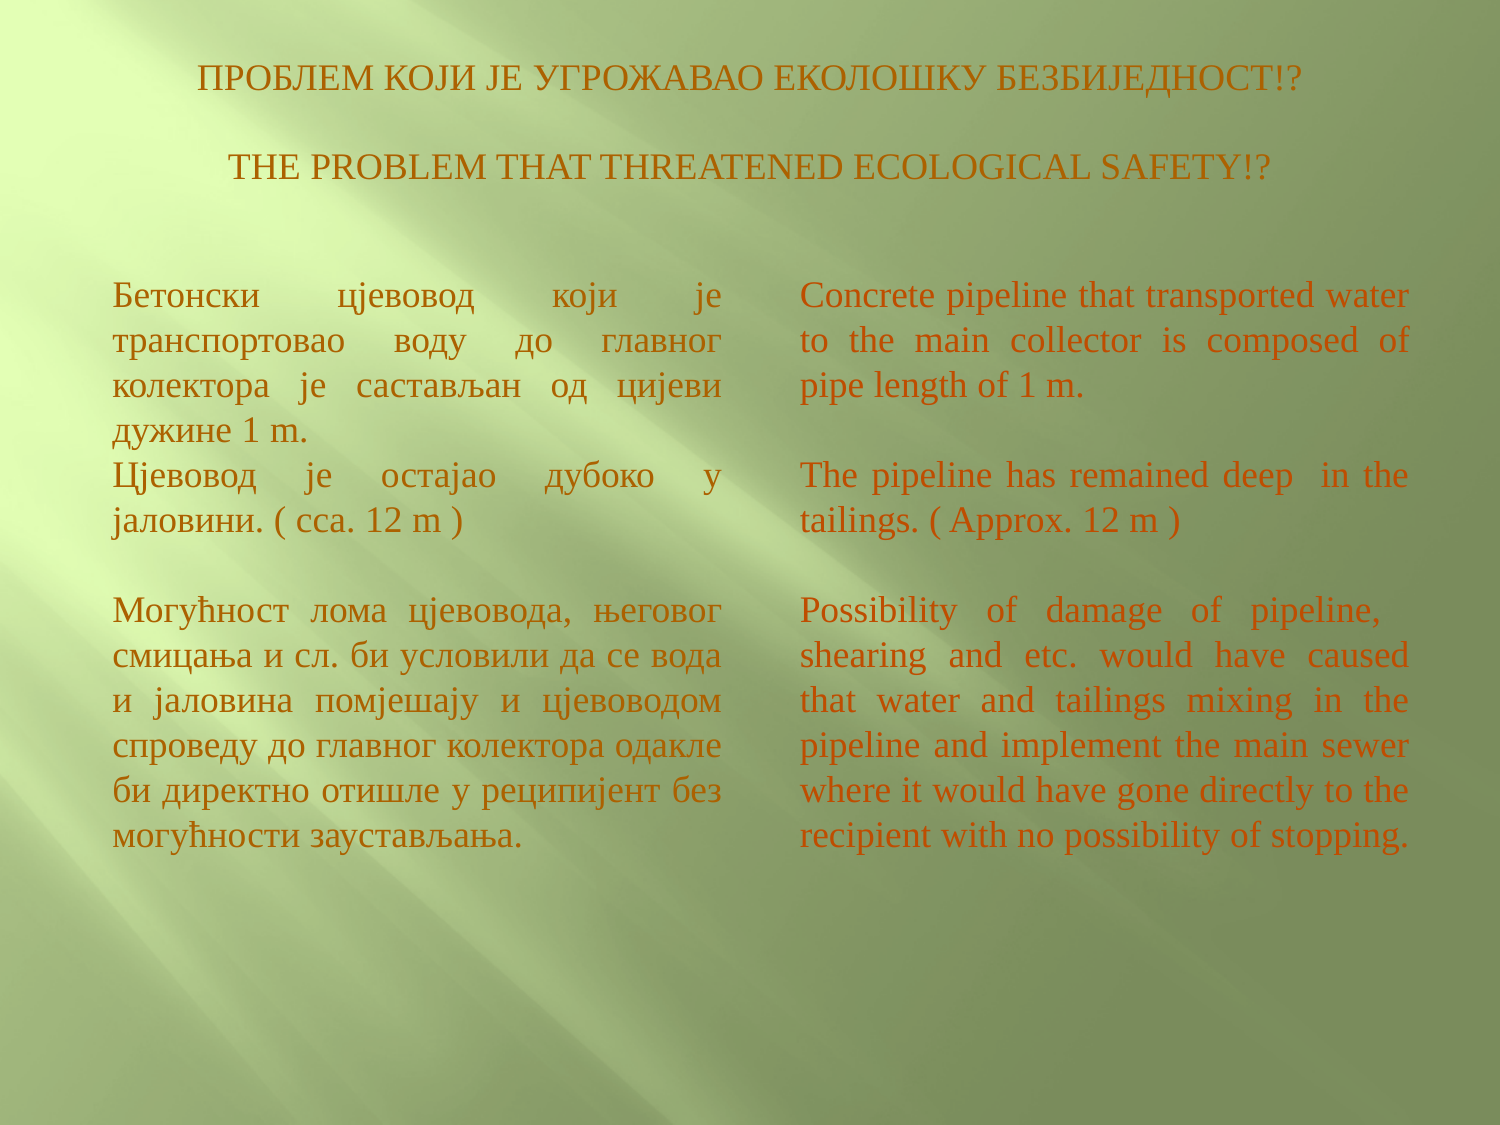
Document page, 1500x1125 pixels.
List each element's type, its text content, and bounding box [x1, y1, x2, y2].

title ПРОБЛЕМ КОЈИ ЈЕ УГРОЖАВАО ЕКОЛОШКУ БЕЗБИЈЕДНОСТ!? THE PROBLEM THAT THREATENED ECOLOGICAL SAFETY!? [75, 45, 1425, 233]
list Concrete pipeline that transported water to the main collector is composed of pipe length of 1 m. The pipeline has remained deep in the tailings. ( Approx. 12 m ) Possibility of damage of pipeline, shearing and etc. would have caused that water and tailings mixing in the pipeline and implement the main sewer where it would have gone directly to the recipient with no possibility of stopping. [762, 262, 1425, 1005]
list Бетонски цјевовод који је транспортовао воду до главног колектора је састављан од цијеви дужине 1 m. Цјевовод је остајао дубоко у јаловини. ( cca. 12 m ) Могућност лома цјевовода, његовог смицања и сл. би условили да се вода и јаловина помјешају и цјевоводом спроведу до главног колектора одакле би директно отишле у реципијент без могућности заустављања. [75, 262, 738, 1005]
